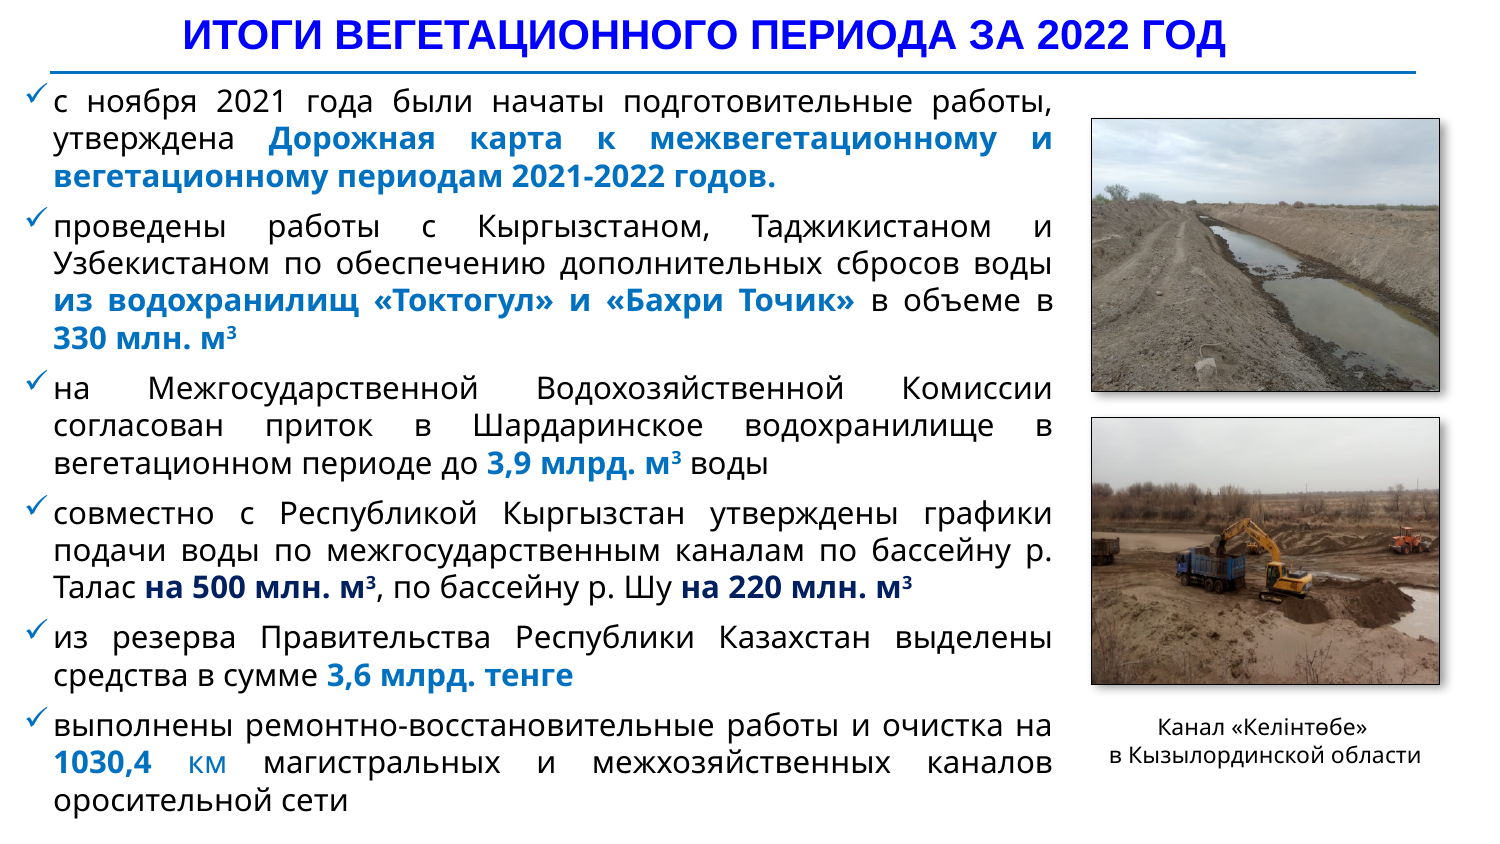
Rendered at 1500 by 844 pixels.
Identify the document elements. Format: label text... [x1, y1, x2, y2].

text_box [1091, 118, 1440, 777]
text_box с ноября 2021 года были начаты подготовительные работы, утверждена Дорожная карта к межвегетационному и вегетационному периодам 2021-2022 годов. проведены работы с Кыргызстаном, Таджикистаном и Узбекистаном по обеспечению дополнительных сбросов воды из водохранилищ «Токтогул» и «Бахри Точик» в объеме в 330 млн. м3 на Межгосударственной Водохозяйственной Комиссии согласован приток в Шардаринское водохранилище в вегетационном периоде до 3,9 млрд. м3 воды совместно с Республикой Кыргызстан утверждены графики подачи воды по межгосударственным каналам по бассейну р. Талас на 500 млн. м3, по бассейну р. Шу на 220 млн. м3 из резерва Правительства Республики Казахстан выделены средства в сумме 3,6 млрд. тенге выполнены ремонтно-восстановительные работы и очистка на 1030,4 км магистральных и межхозяйственных каналов оросительной сети [8, 73, 1069, 825]
text_box итоги вегетационного периода за 2022 год [0, 0, 1451, 65]
